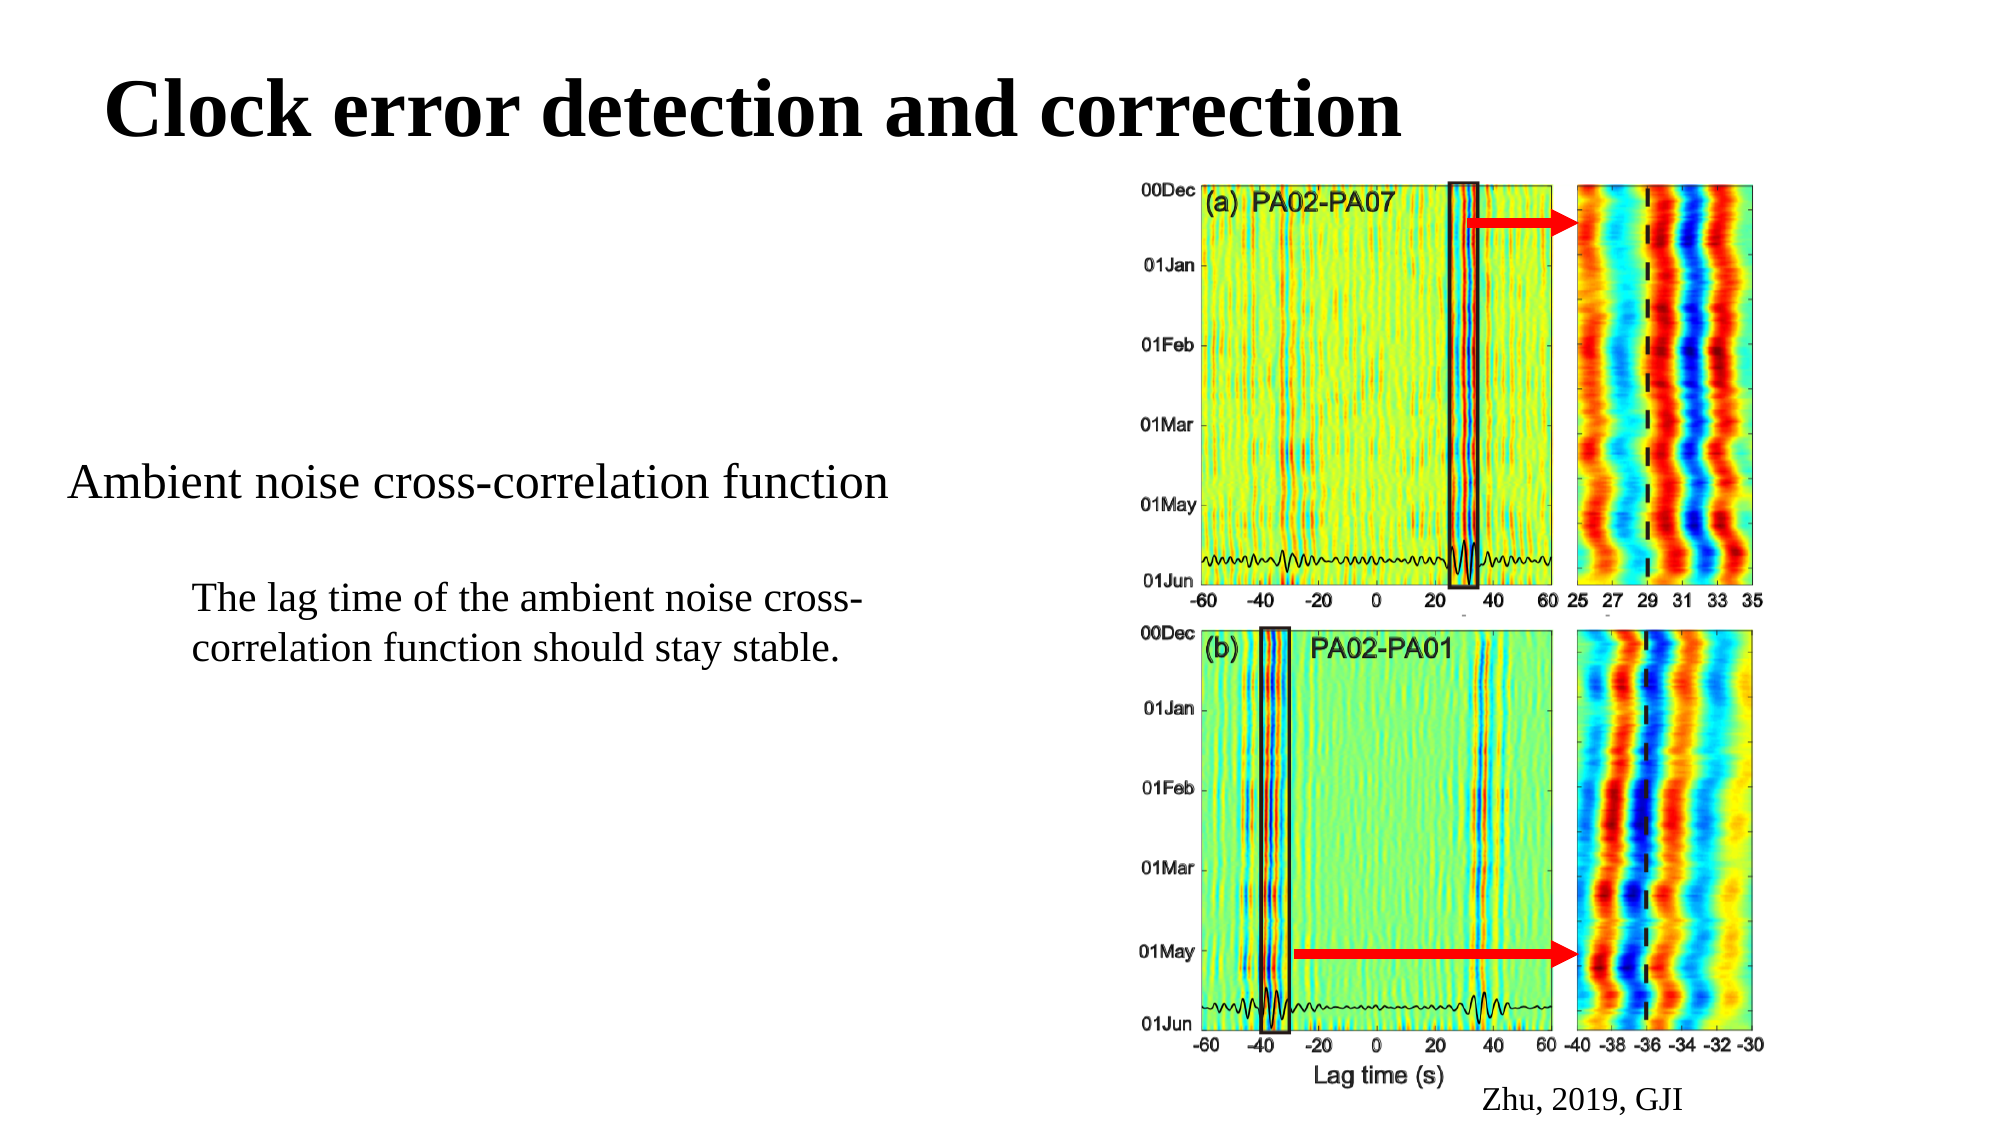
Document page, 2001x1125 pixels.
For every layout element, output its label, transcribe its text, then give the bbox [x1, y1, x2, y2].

text_box Zhu, 2019, GJI [1466, 1099, 1709, 1125]
picture [1105, 161, 1777, 1099]
text_box Clock error detection and correction [89, 45, 1467, 161]
text_box The lag time of the ambient noise cross-correlation function should stay stable. [176, 562, 904, 678]
text_box Ambient noise cross-correlation function [52, 440, 977, 516]
